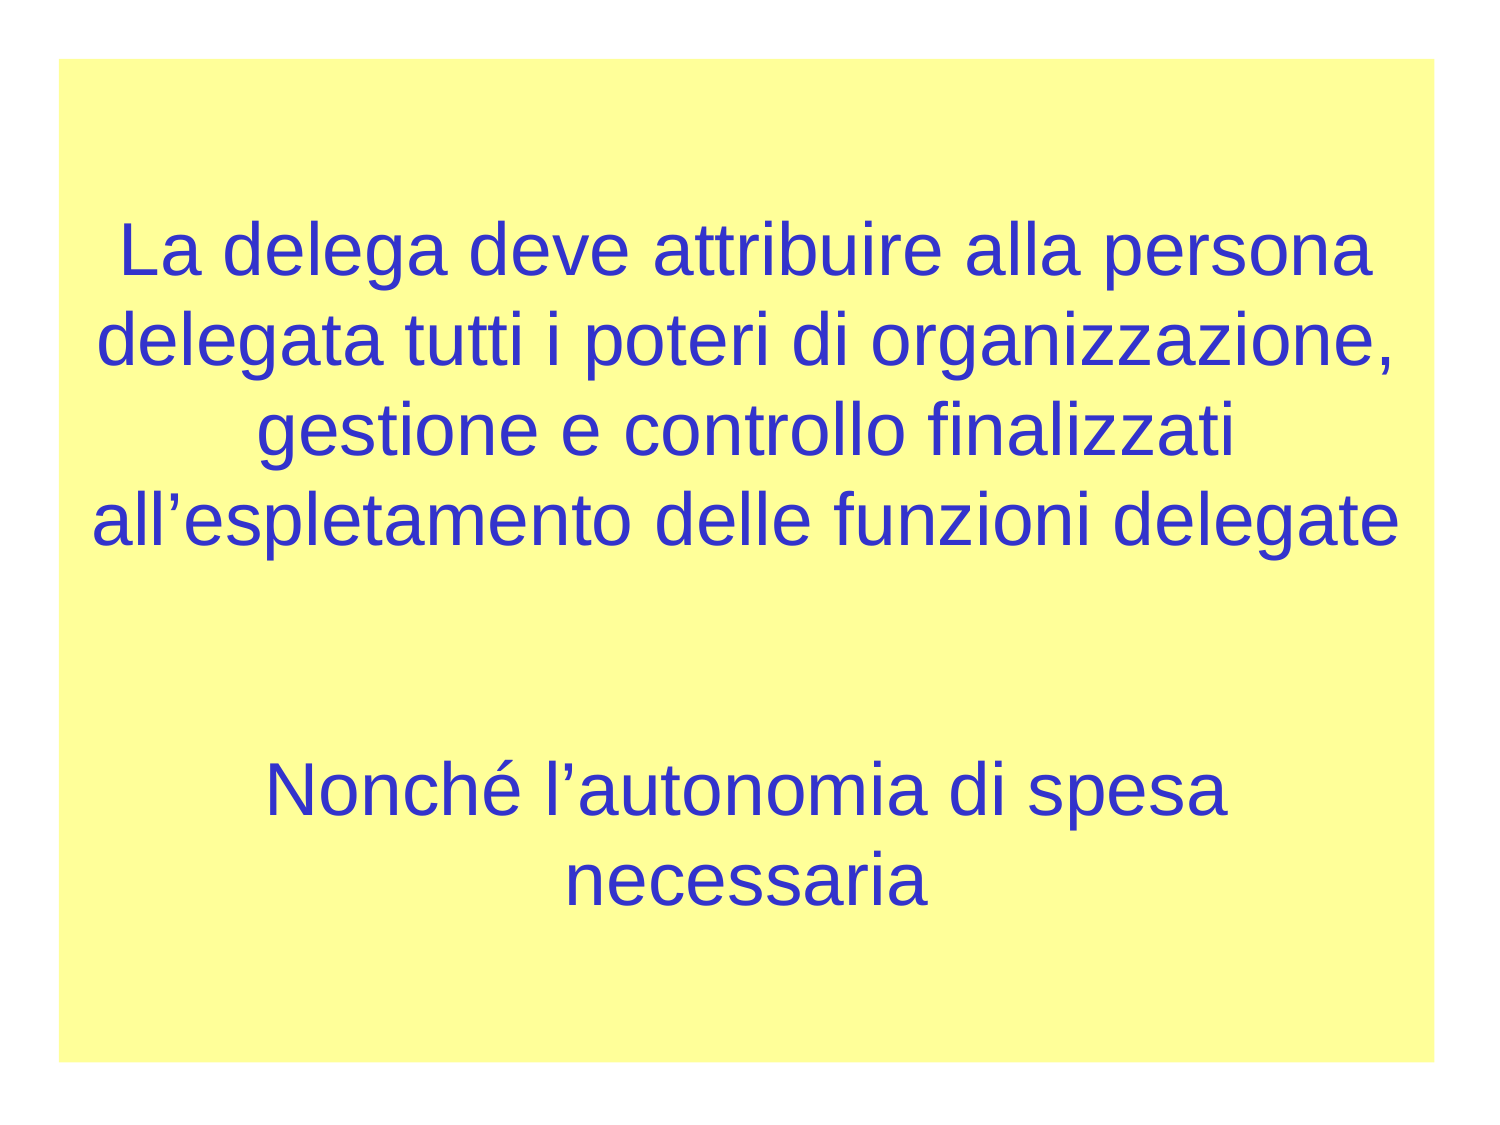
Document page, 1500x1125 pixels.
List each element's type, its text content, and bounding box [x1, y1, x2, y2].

title La delega deve attribuire alla persona delegata tutti i poteri di organizzazione, gestione e controllo finalizzati all’espletamento delle funzioni delegate Nonché l’autonomia di spesa necessaria [58, 58, 1435, 1063]
